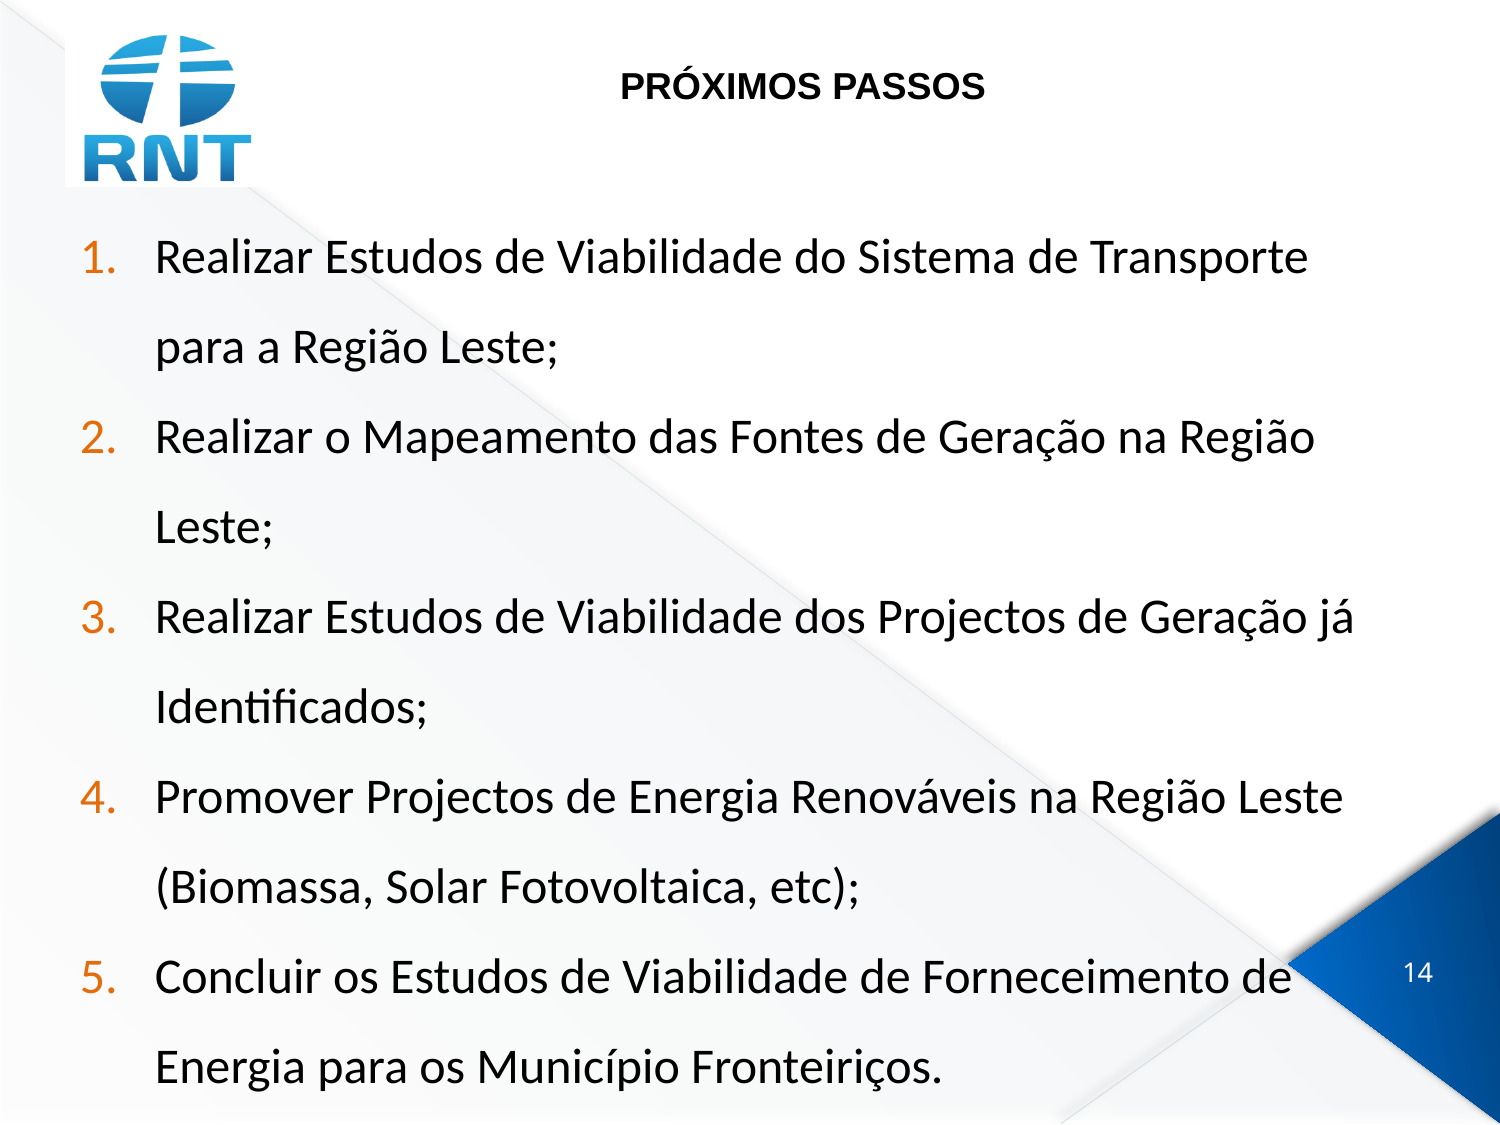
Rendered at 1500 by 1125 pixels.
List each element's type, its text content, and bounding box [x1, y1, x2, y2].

picture [64, 30, 270, 187]
slide_number 14 [1376, 943, 1460, 1004]
text_box PRÓXIMOS PASSOS [274, 61, 1424, 124]
text_box Realizar Estudos de Viabilidade do Sistema de Transporte para a Região Leste; Realizar o Mapeamento das Fontes de Geração na Região Leste; Realizar Estudos de Viabilidade dos Projectos de Geração já Identificados; Promover Projectos de Energia Renováveis na Região Leste (Biomassa, Solar Fotovoltaica, etc); Concluir os Estudos de Viabilidade de Forneceimento de Energia para os Município Fronteiriços. [64, 186, 1415, 983]
